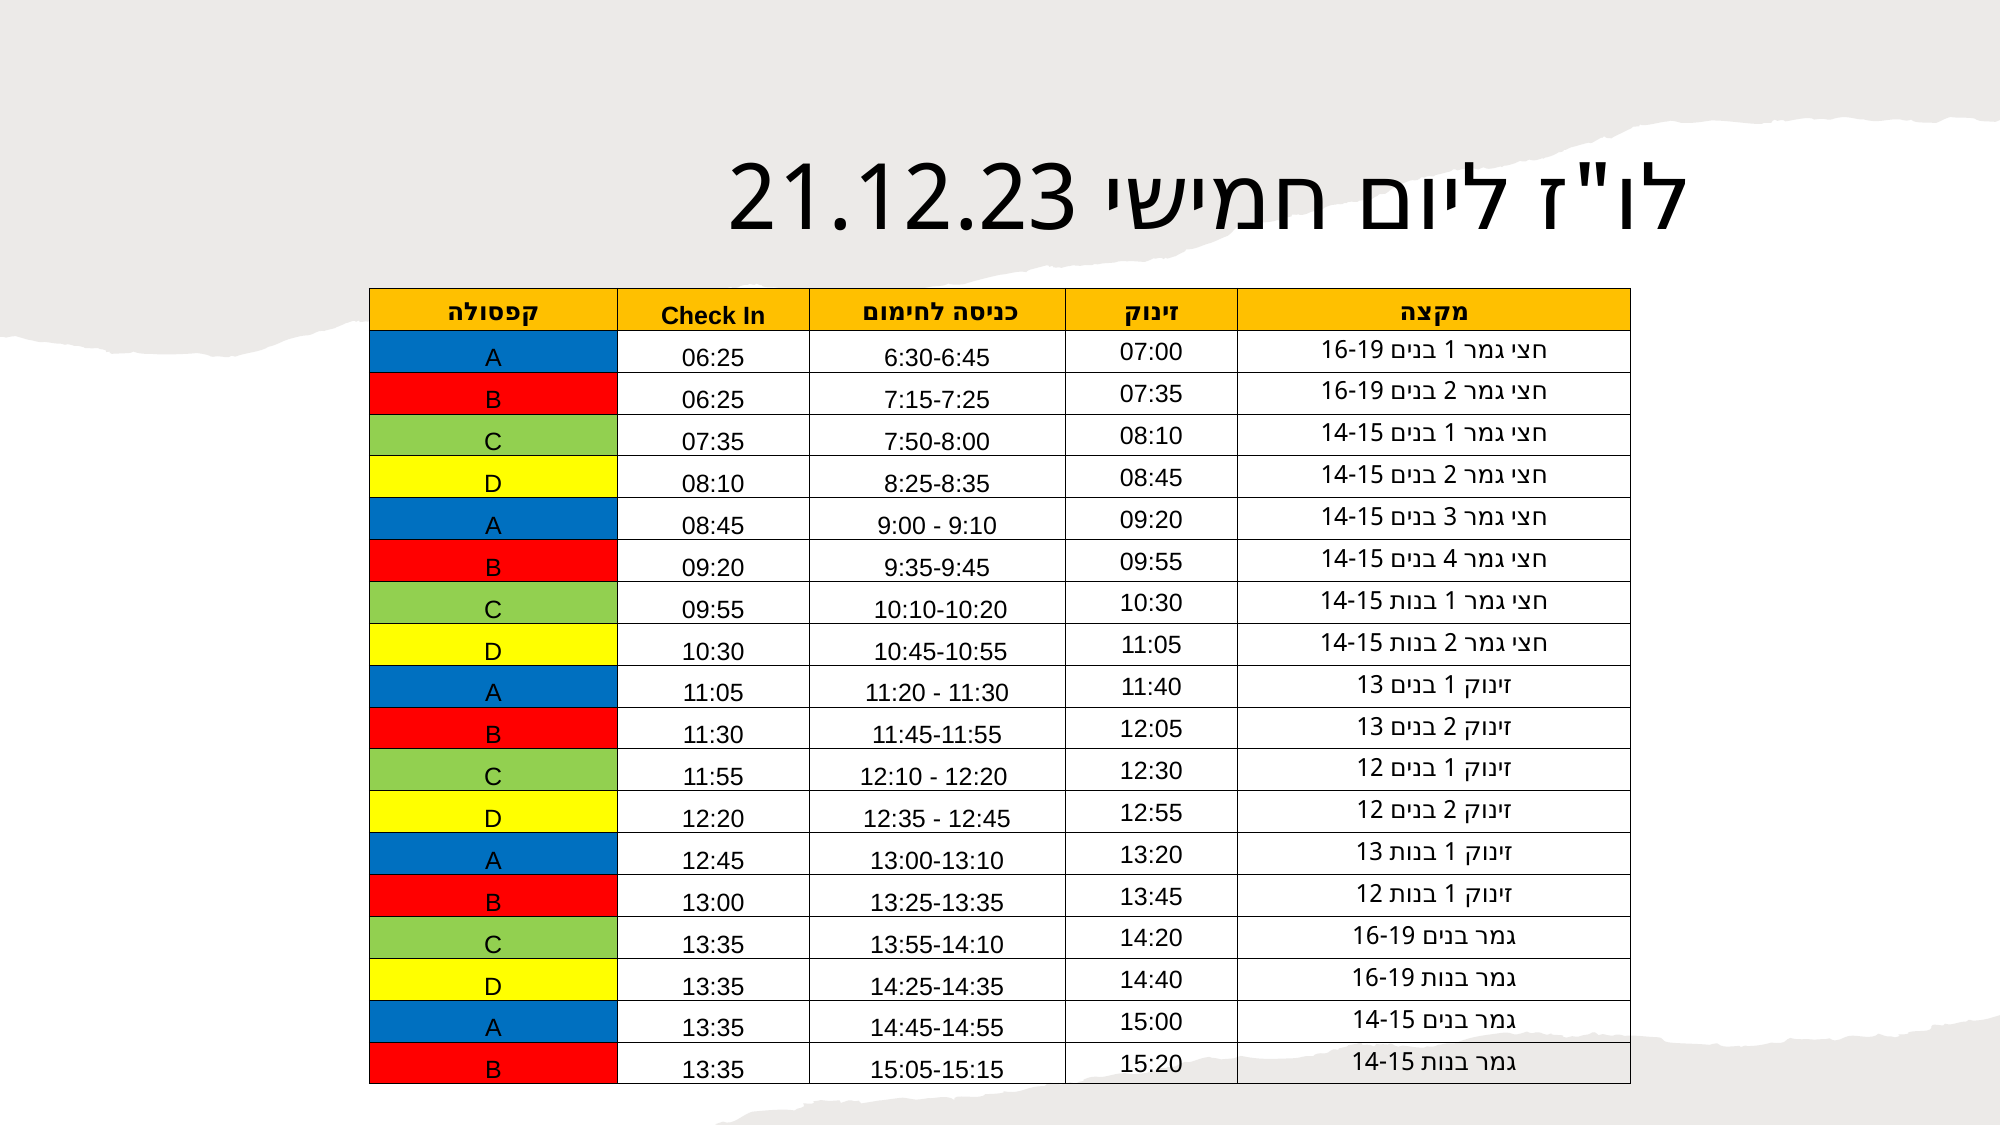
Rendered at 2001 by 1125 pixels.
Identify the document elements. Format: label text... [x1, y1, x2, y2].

table_cell 13:20 [1066, 833, 1237, 874]
table_cell זינוק 2 בנים 12 [1238, 791, 1630, 832]
table_cell B [370, 708, 617, 748]
table_cell 11:05 [618, 666, 809, 707]
table_cell 09:20 [1066, 498, 1237, 539]
table_cell 11:20 - 11:30 [810, 666, 1065, 707]
table_cell זינוק 1 בנות 13 [1238, 833, 1630, 874]
table_cell חצי גמר 2 בנים 14-15 [1238, 456, 1630, 497]
table_cell 15:05-15:15 [810, 1043, 1065, 1083]
table_cell C [370, 917, 617, 958]
table_cell D [370, 624, 617, 665]
table_cell 7:15-7:25 [810, 373, 1065, 414]
text_box [0, 0, 2000, 359]
table_cell 13:00 [618, 875, 809, 916]
table_cell גמר בנים 14-15 [1238, 1001, 1630, 1042]
table_cell 13:00-13:10 [810, 833, 1065, 874]
table_cell 12:30 [1066, 749, 1237, 790]
table_header קפסולה [370, 289, 617, 330]
table_cell D [370, 959, 617, 1000]
table_cell 13:35 [618, 1001, 809, 1042]
table_cell 12:20 [618, 791, 809, 832]
table_cell 08:10 [1066, 415, 1237, 455]
table_cell 6:30-6:45 [810, 331, 1065, 372]
table_cell 14:25-14:35 [810, 959, 1065, 1000]
table_cell 13:35 [618, 959, 809, 1000]
table_cell C [370, 749, 617, 790]
table_cell גמר בנות 16-19 [1238, 959, 1630, 1000]
table_cell 10:30 [618, 624, 809, 665]
table_cell 14:45-14:55 [810, 1001, 1065, 1042]
table_cell 13:45 [1066, 875, 1237, 916]
table_header זינוק [1066, 289, 1237, 330]
table_cell 9:00 - 9:10 [810, 498, 1065, 539]
table_cell 15:00 [1066, 1001, 1237, 1042]
table_cell C [370, 415, 617, 455]
table_cell 13:55-14:10 [810, 917, 1065, 958]
table_cell חצי גמר 2 בנים 16-19 [1238, 373, 1630, 414]
table_cell 8:25-8:35 [810, 456, 1065, 497]
text_box [0, 322, 1044, 1125]
table_cell זינוק 1 בנות 12 [1238, 875, 1630, 916]
table_header Check In [618, 289, 809, 330]
table_cell 14:20 [1066, 917, 1237, 958]
table_cell 13:25-13:35 [810, 875, 1065, 916]
table_cell 09:20 [618, 540, 809, 581]
table_cell 06:25 [618, 373, 809, 414]
table_cell גמר בנים 16-19 [1238, 917, 1630, 958]
table_cell 11:30 [618, 708, 809, 748]
table_cell 07:35 [1066, 373, 1237, 414]
table_cell 08:45 [618, 498, 809, 539]
table_cell 07:35 [618, 415, 809, 455]
table_cell 11:40 [1066, 666, 1237, 707]
table_cell 14:40 [1066, 959, 1237, 1000]
table_cell D [370, 456, 617, 497]
table_cell D [370, 791, 617, 832]
table_cell זינוק 2 בנים 13 [1238, 708, 1630, 748]
title לו"ז ליום חמישי 21.12.23 [186, 121, 1708, 278]
table_cell 13:35 [618, 1043, 809, 1083]
table_cell B [370, 1043, 617, 1083]
table_cell 11:45-11:55 [810, 708, 1065, 748]
table_cell 12:35 - 12:45 [810, 791, 1065, 832]
table_cell B [370, 373, 617, 414]
table_cell 10:30 [1066, 582, 1237, 623]
table_cell 08:45 [1066, 456, 1237, 497]
table_cell 11:05 [1066, 624, 1237, 665]
table_cell 07:00 [1066, 331, 1237, 372]
table_cell 10:10-10:20 [810, 582, 1065, 623]
table_cell 12:10 - 12:20 [810, 749, 1065, 790]
table_cell חצי גמר 3 בנים 14-15 [1238, 498, 1630, 539]
table_header כניסה לחימום [810, 289, 1065, 330]
table_cell B [370, 875, 617, 916]
table_cell זינוק 1 בנים 13 [1238, 666, 1630, 707]
table_cell C [370, 582, 617, 623]
table_cell A [370, 833, 617, 874]
table_cell 12:05 [1066, 708, 1237, 748]
table_cell A [370, 666, 617, 707]
table_cell 09:55 [1066, 540, 1237, 581]
table_cell 12:55 [1066, 791, 1237, 832]
table_cell A [370, 331, 617, 372]
table_cell A [370, 1001, 617, 1042]
table_cell B [370, 540, 617, 581]
table_cell חצי גמר 2 בנות 14-15 [1238, 624, 1630, 665]
table_cell זינוק 1 בנים 12 [1238, 749, 1630, 790]
table_cell 9:35-9:45 [810, 540, 1065, 581]
table_cell 13:35 [618, 917, 809, 958]
table_cell 15:20 [1066, 1043, 1237, 1083]
table_cell 06:25 [618, 331, 809, 372]
table_cell A [370, 498, 617, 539]
table_cell 7:50-8:00 [810, 415, 1065, 455]
table_cell חצי גמר 4 בנים 14-15 [1238, 540, 1630, 581]
text_box [940, 119, 2000, 1045]
text_box [712, 1014, 2000, 1125]
table_cell 09:55 [618, 582, 809, 623]
table_header מקצה [1238, 289, 1630, 330]
table_cell גמר בנות 14-15 [1238, 1043, 1630, 1083]
table_cell 12:45 [618, 833, 809, 874]
table_cell 08:10 [618, 456, 809, 497]
table_cell 11:55 [618, 749, 809, 790]
table_cell חצי גמר 1 בנים 16-19 [1238, 331, 1630, 372]
table_cell 10:45-10:55 [810, 624, 1065, 665]
table_cell חצי גמר 1 בנים 14-15 [1238, 415, 1630, 455]
table_cell חצי גמר 1 בנות 14-15 [1238, 582, 1630, 623]
